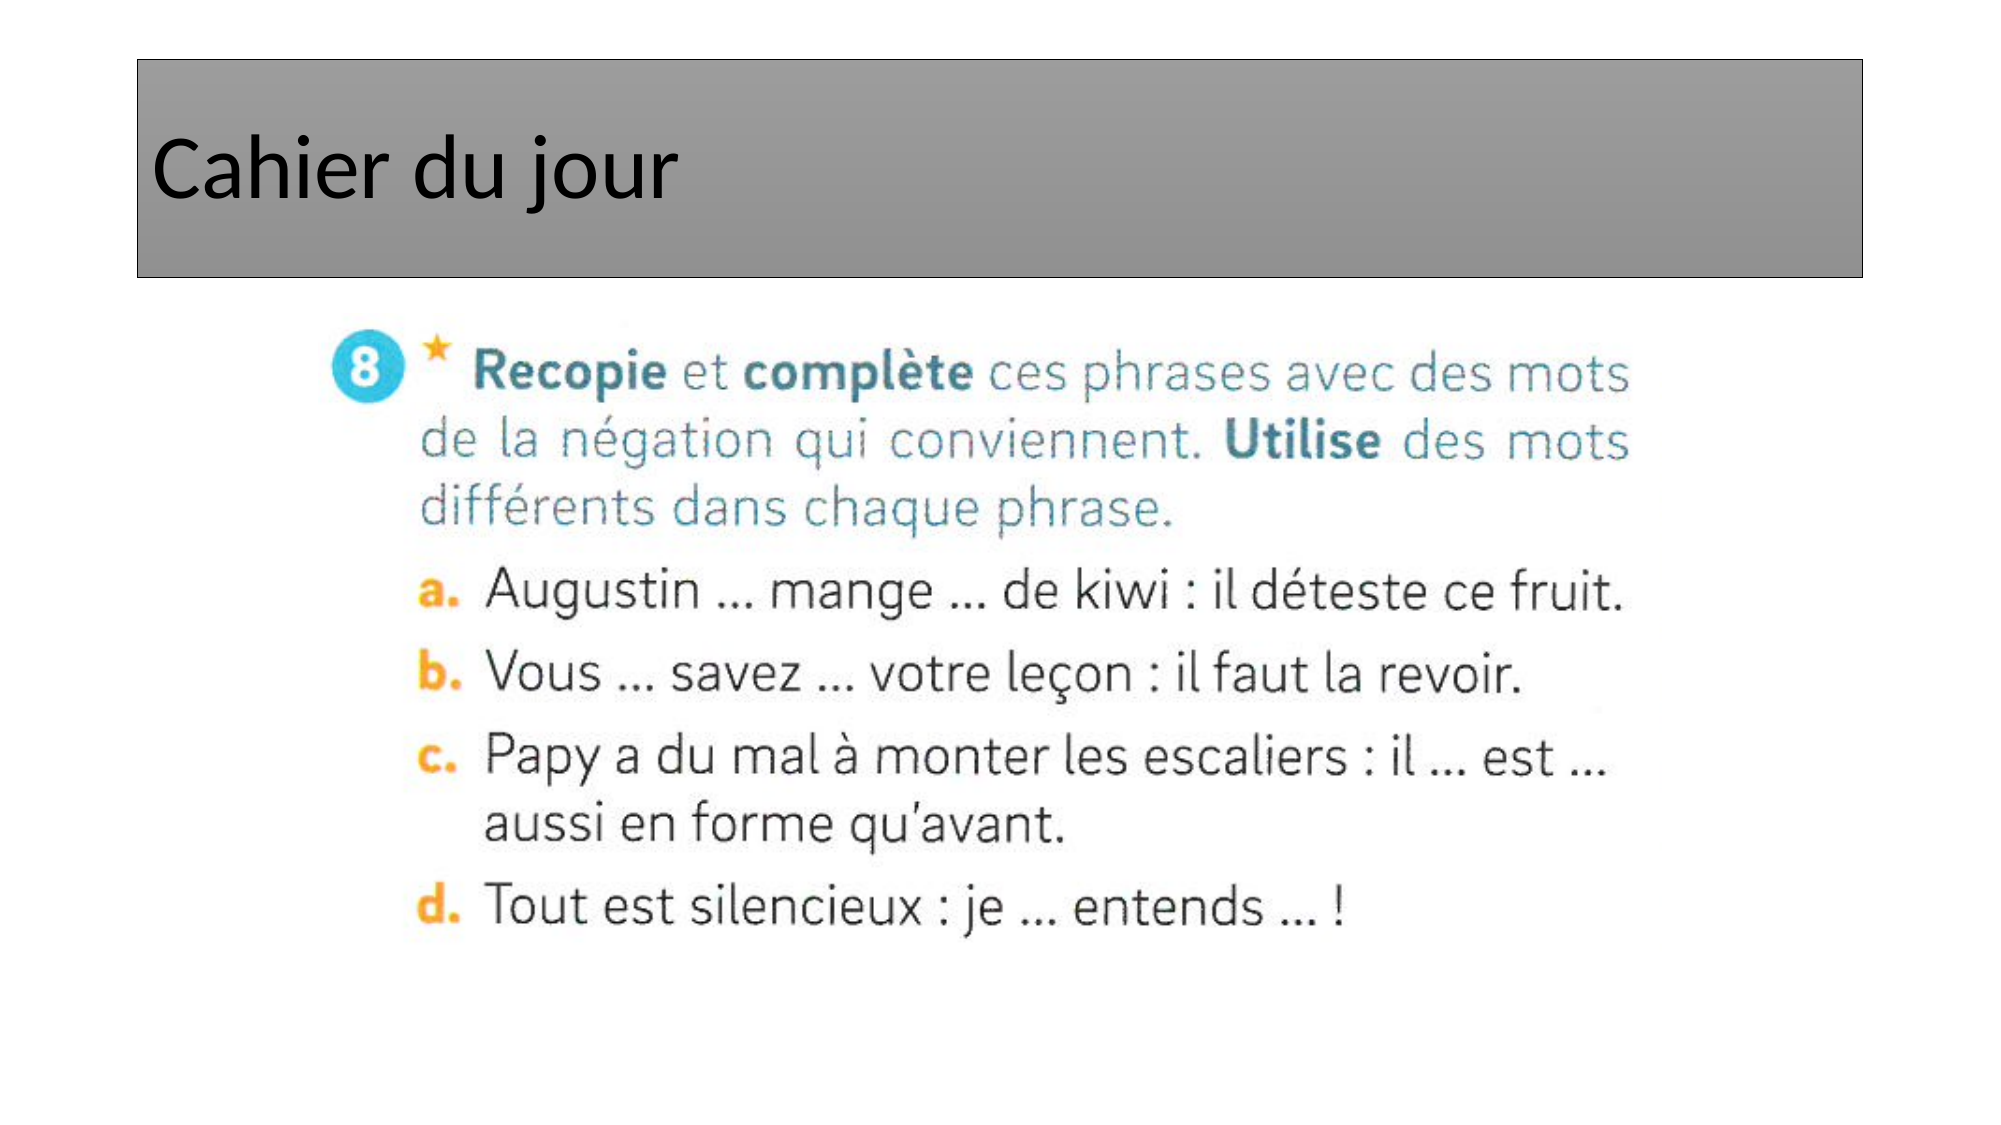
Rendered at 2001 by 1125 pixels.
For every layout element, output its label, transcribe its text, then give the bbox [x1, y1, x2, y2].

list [318, 313, 1662, 965]
title Cahier du jour [137, 59, 1863, 278]
